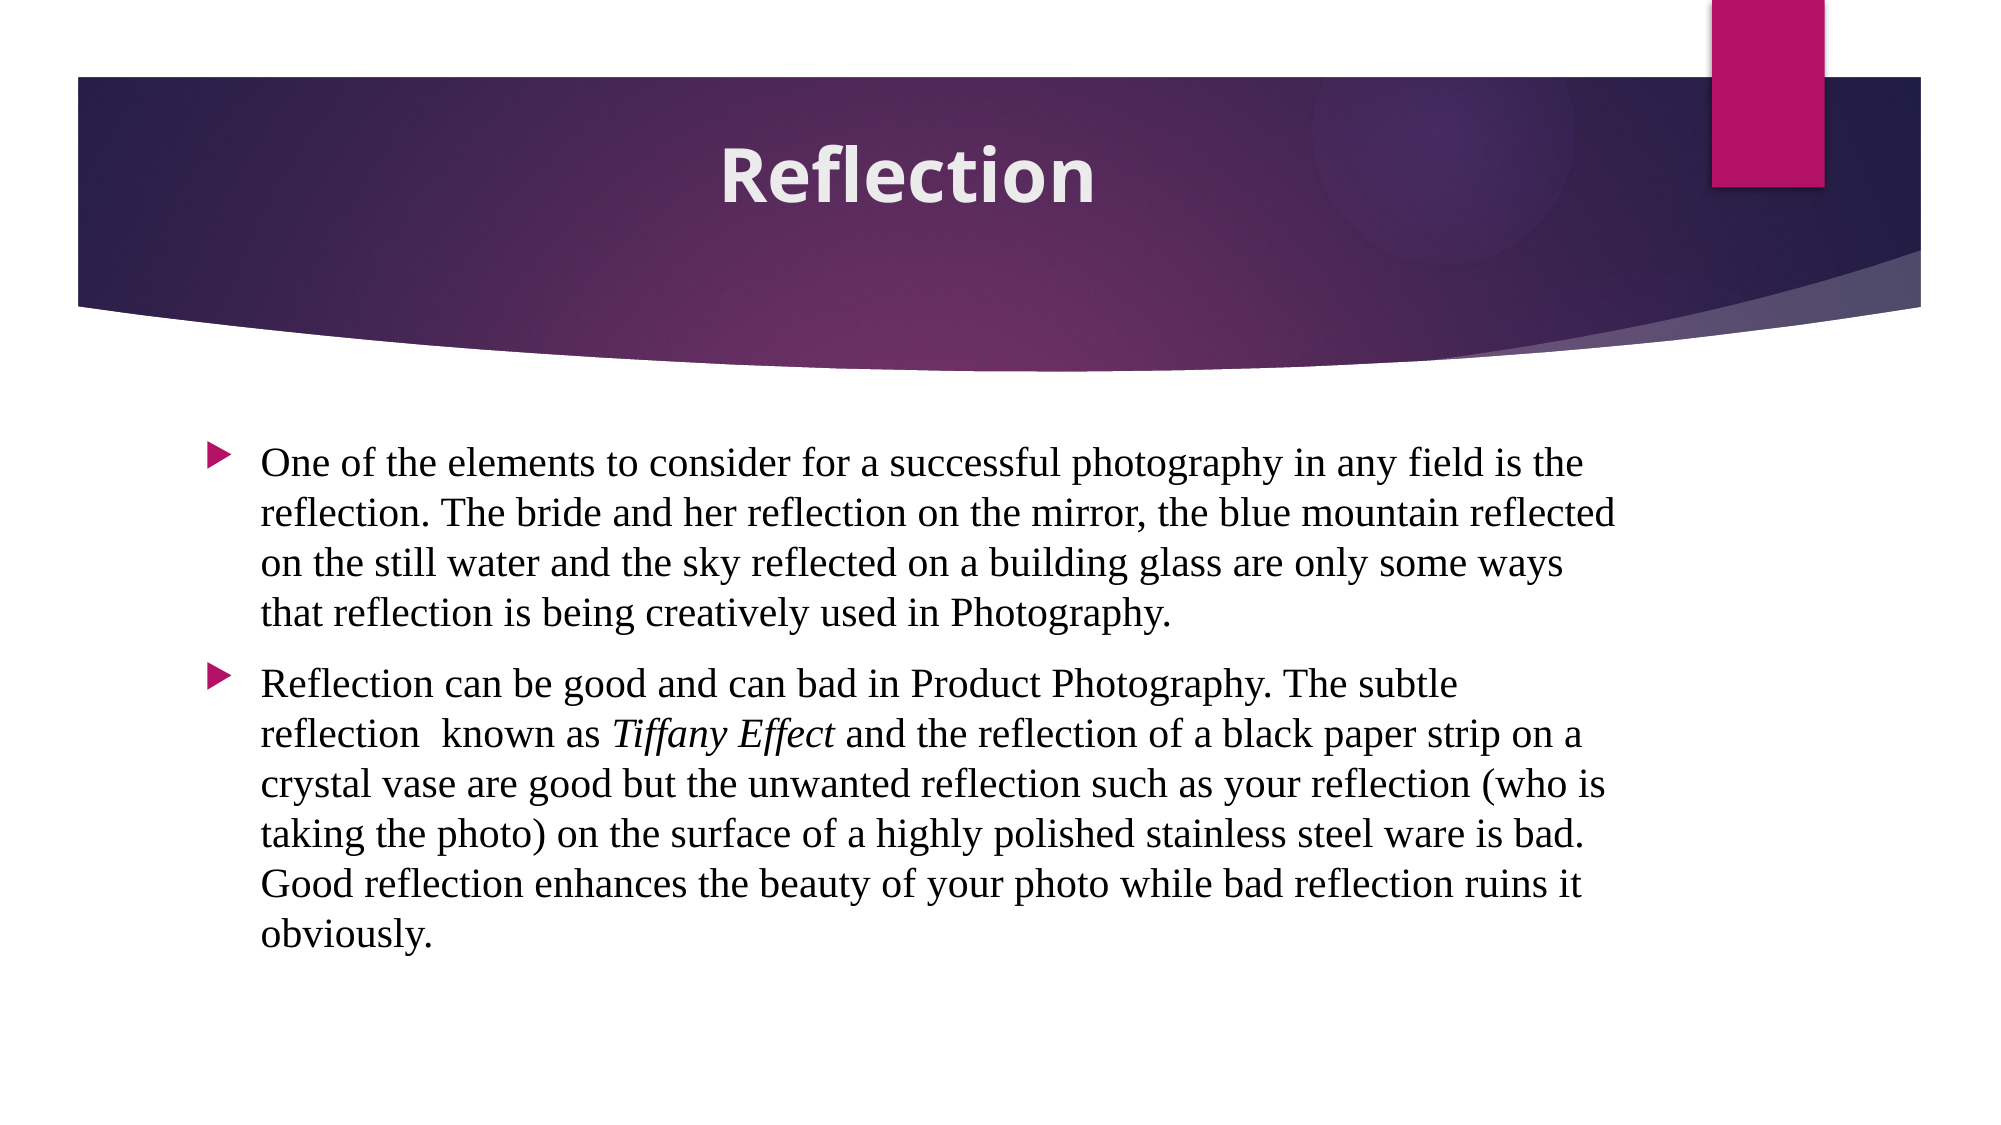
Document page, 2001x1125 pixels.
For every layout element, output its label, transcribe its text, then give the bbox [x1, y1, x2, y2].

list One of the elements to consider for a successful photography in any field is the reflection. The bride and her reflection on the mirror, the blue mountain reflected on the still water and the sky reflected on a building glass are only some ways that reflection is being creatively used in Photography. Reflection can be good and can bad in Product Photography. The subtle reflection known as Tiffany Effect and the reflection of a black paper strip on a crystal vase are good but the unwanted reflection such as your reflection (who is taking the photo) on the surface of a highly polished stainless steel ware is bad. Good reflection enhances the beauty of your photo while bad reflection ruins it obviously. [189, 427, 1638, 988]
title Reflection [189, 159, 1627, 276]
